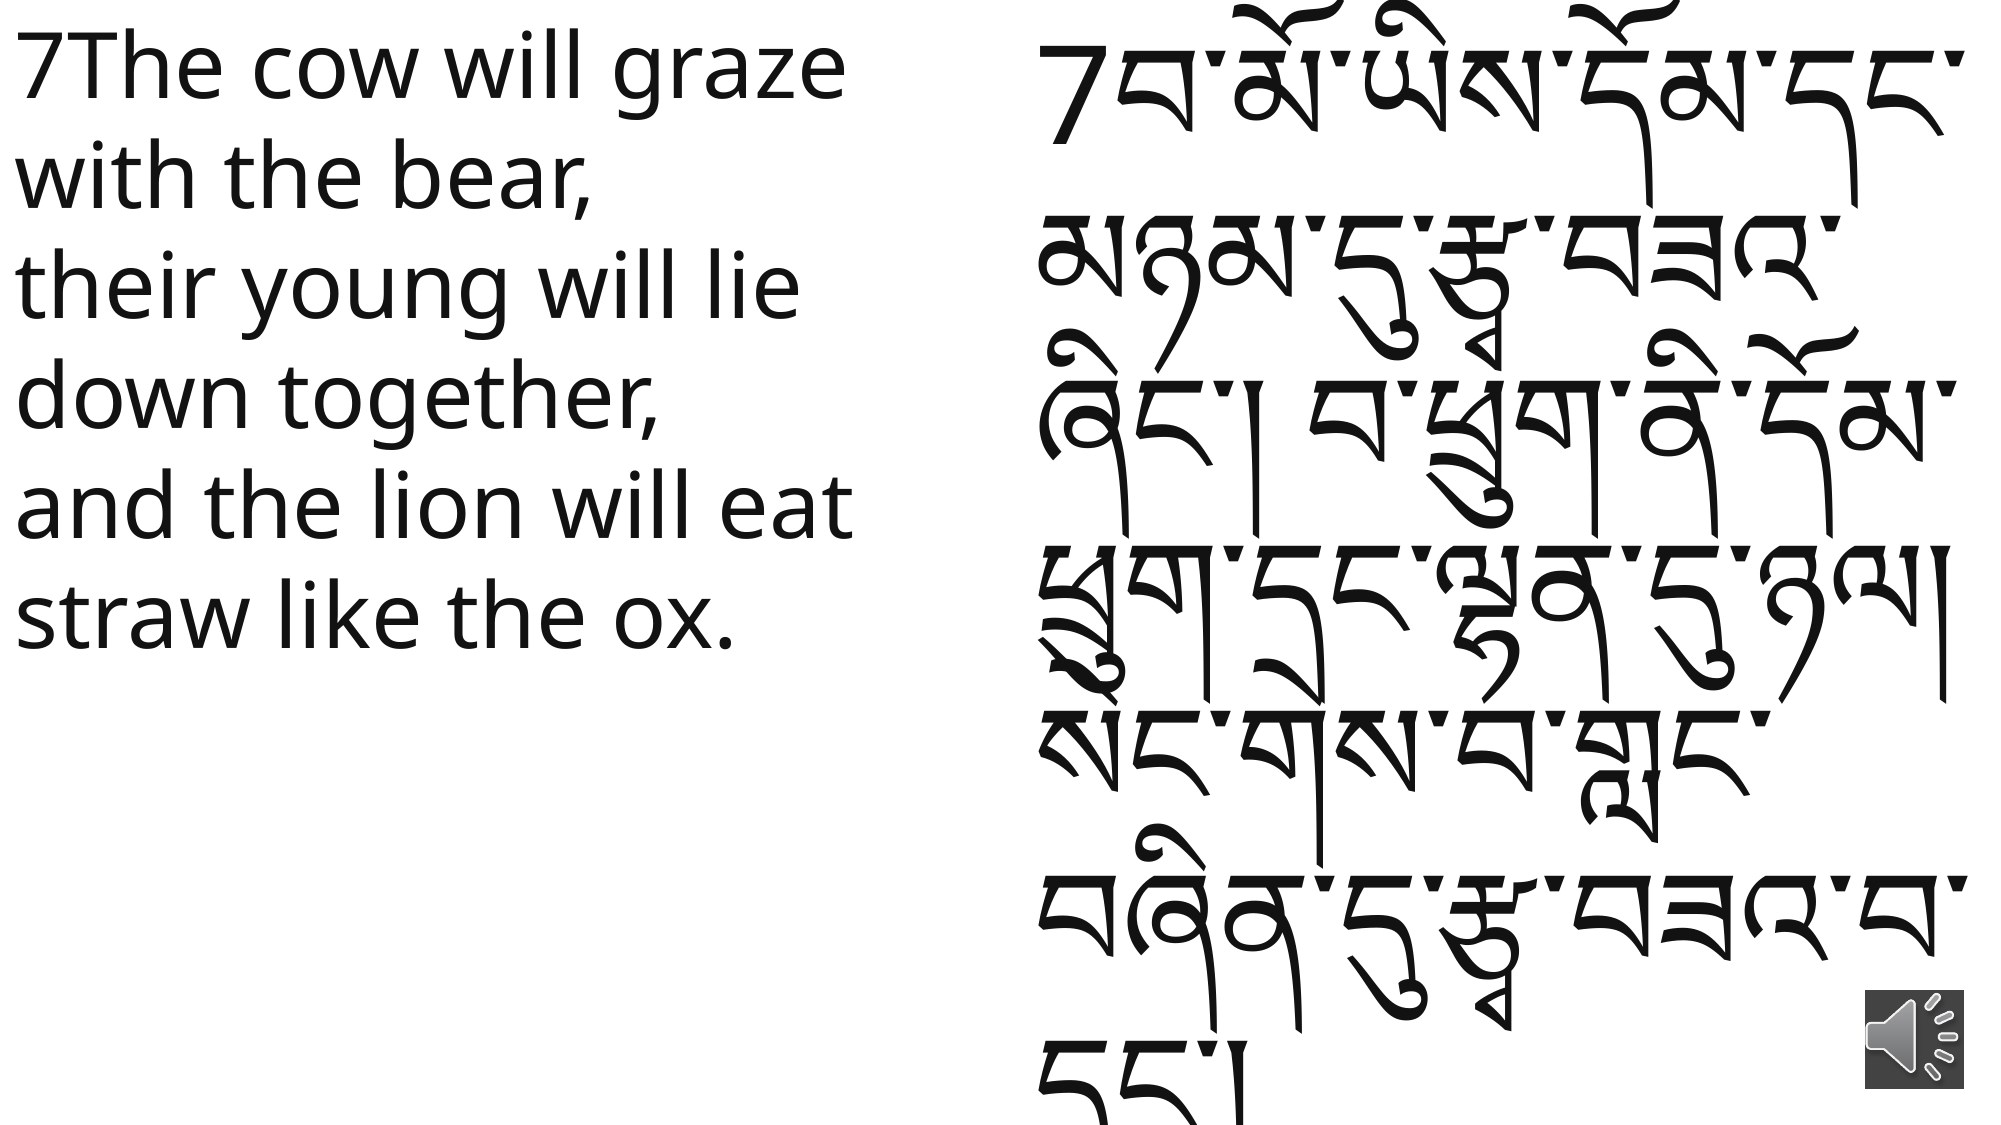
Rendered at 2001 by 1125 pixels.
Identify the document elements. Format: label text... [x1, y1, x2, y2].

picture [1864, 989, 1965, 1090]
text_box 7The cow will graze with the bear, their young will lie down together, and the lion will eat straw like the ox. [0, 0, 981, 1125]
text_box 7བ་མོ་ཡིས་དོམ་དང་མཉམ་དུ་རྩྭ་བཟའ་ཞིང་། བ་ཕྲུག་ནི་དོམ་ཕྲུག་དང་ལྷན་དུ་ཉལ། སེང་གེས་བ་གླང་བཞིན་དུ་རྩྭ་བཟའ་བ་དང་། [1019, 0, 2000, 1125]
